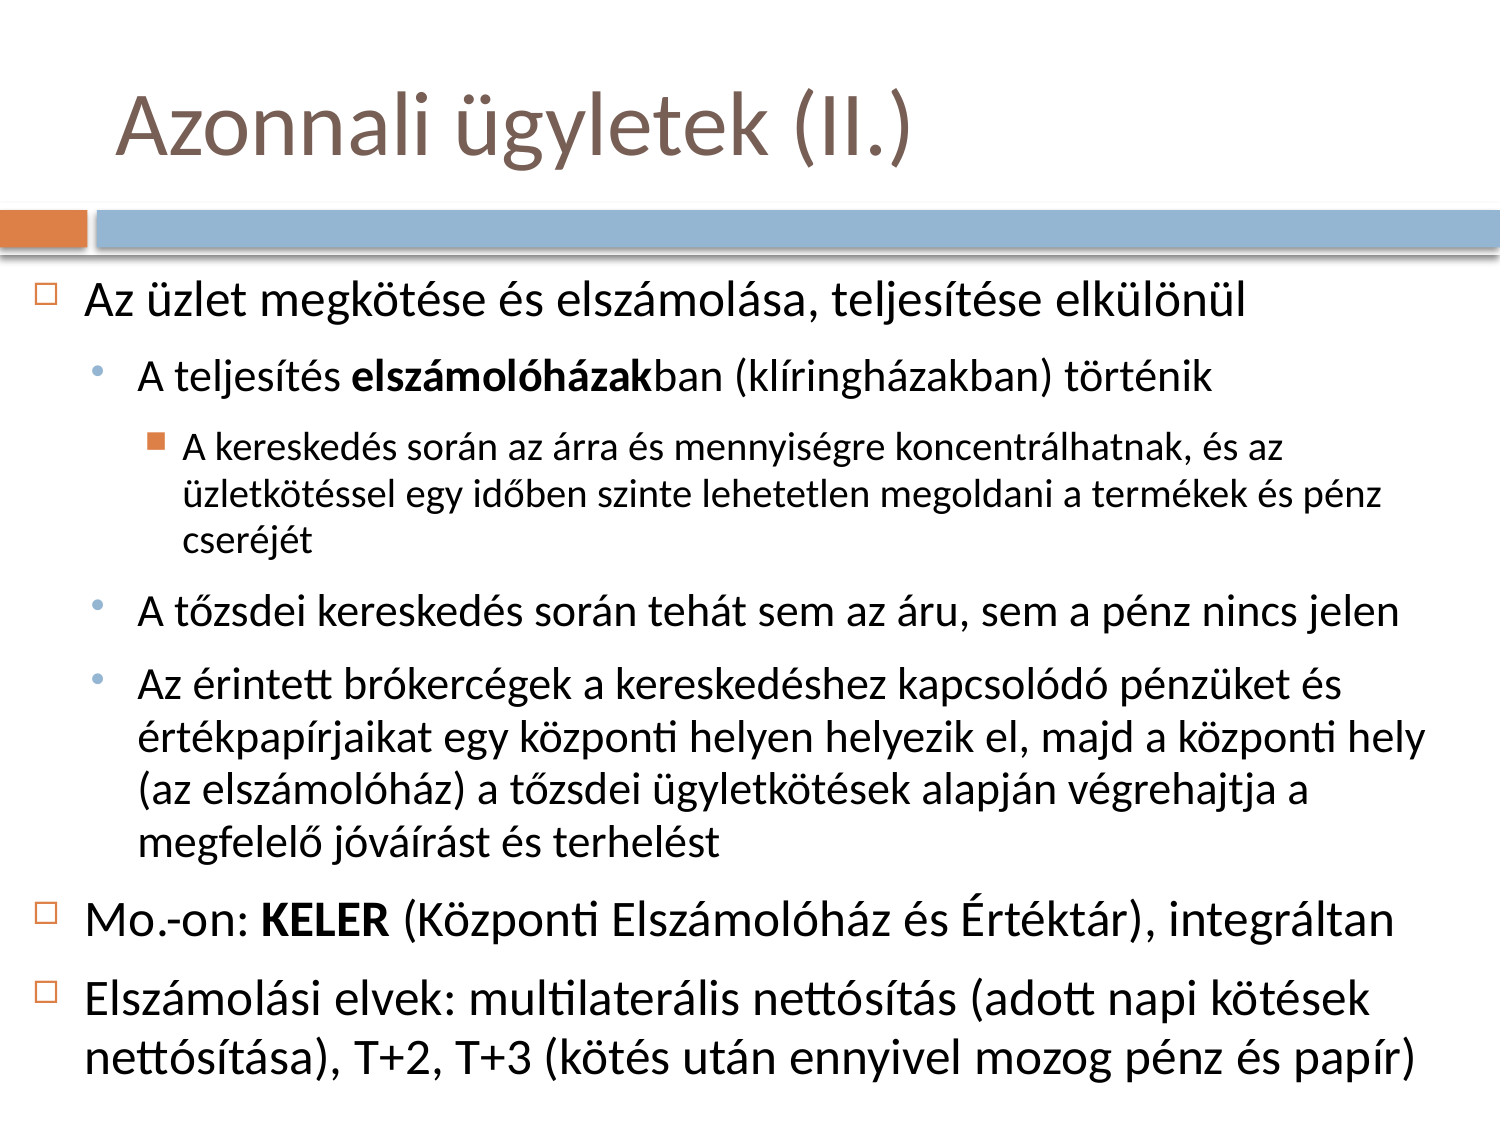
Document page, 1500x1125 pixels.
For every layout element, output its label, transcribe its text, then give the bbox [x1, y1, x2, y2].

list Az üzlet megkötése és elszámolása, teljesítése elkülönül A teljesítés elszámolóházakban (klíringházakban) történik A kereskedés során az árra és mennyiségre koncentrálhatnak, és az üzletkötéssel egy időben szinte lehetetlen megoldani a termékek és pénz cseréjét A tőzsdei kereskedés során tehát sem az áru, sem a pénz nincs jelen Az érintett brókercégek a kereskedéshez kapcsolódó pénzüket és értékpapírjaikat egy központi helyen helyezik el, majd a központi hely (az elszámolóház) a tőzsdei ügyletkötések alapján végrehajtja a megfelelő jóváírást és terhelést Mo.-on: KELER (Központi Elszámolóház és Értéktár), integráltan Elszámolási elvek: multilaterális nettósítás (adott napi kötések nettósítása), T+2, T+3 (kötés után ennyivel mozog pénz és papír) [17, 262, 1483, 1094]
title Azonnali ügyletek (II.) [100, 37, 1438, 200]
